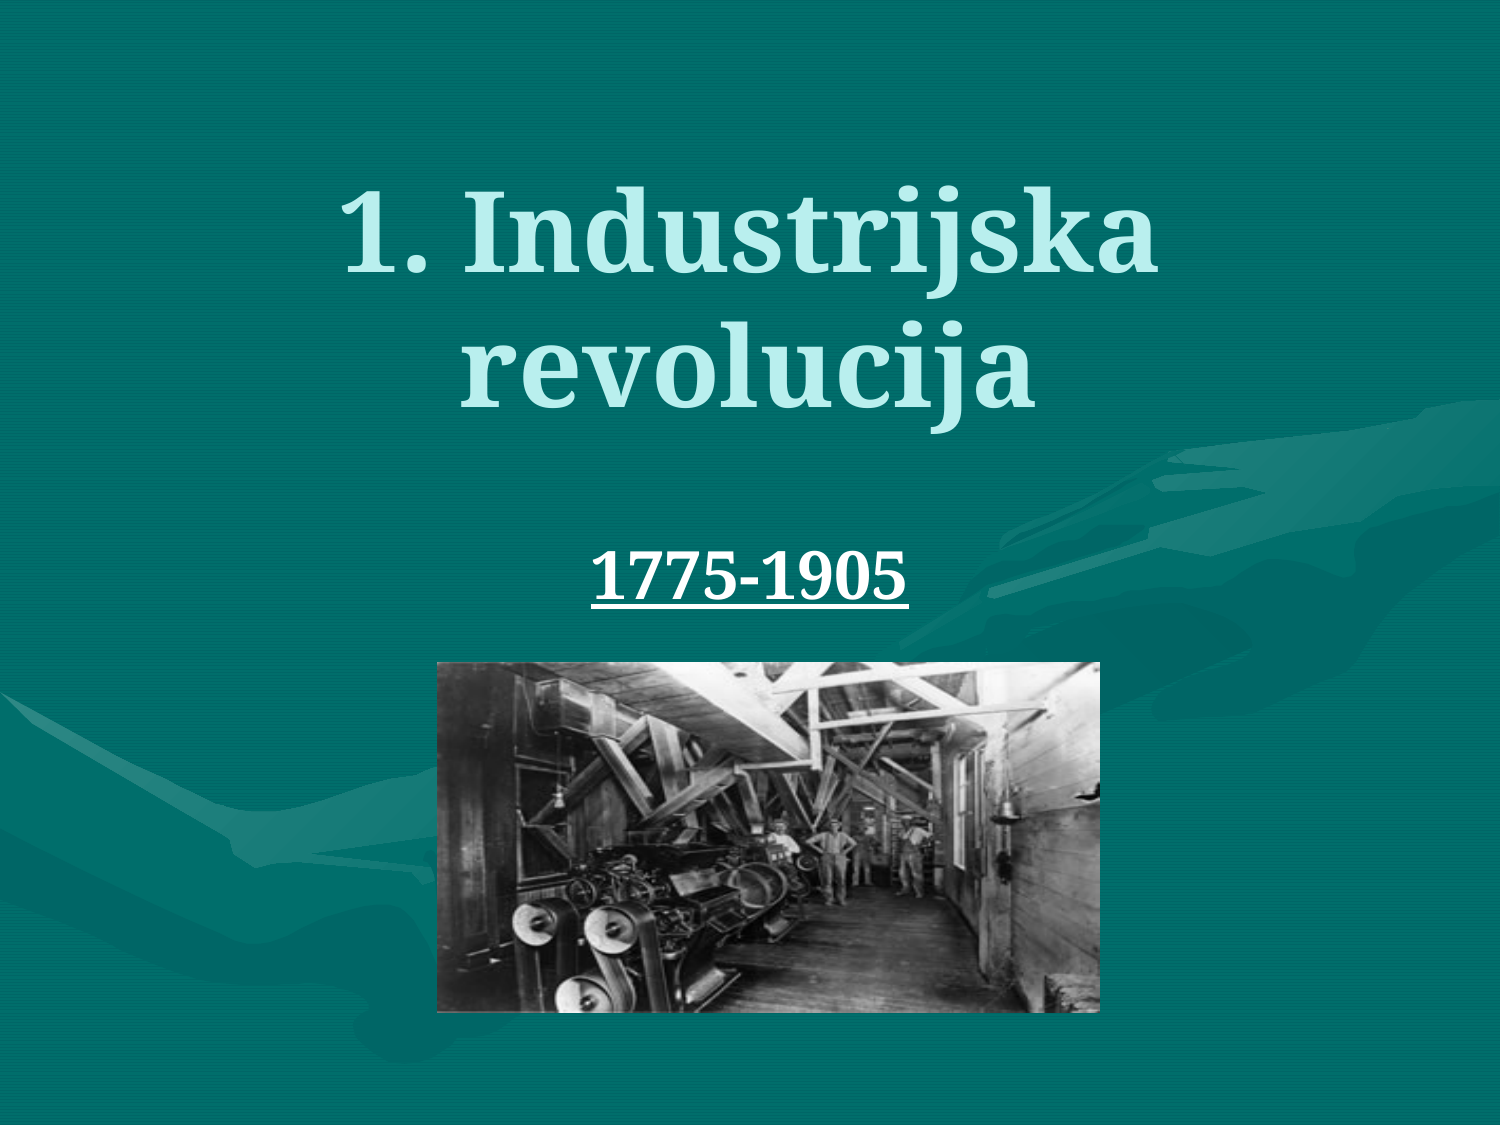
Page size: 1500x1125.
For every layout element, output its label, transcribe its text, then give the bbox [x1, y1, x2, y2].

title 1. Industrijska revolucija [112, 249, 1388, 438]
subtitle 1775-1905 [225, 525, 1275, 813]
picture [437, 662, 1100, 1013]
